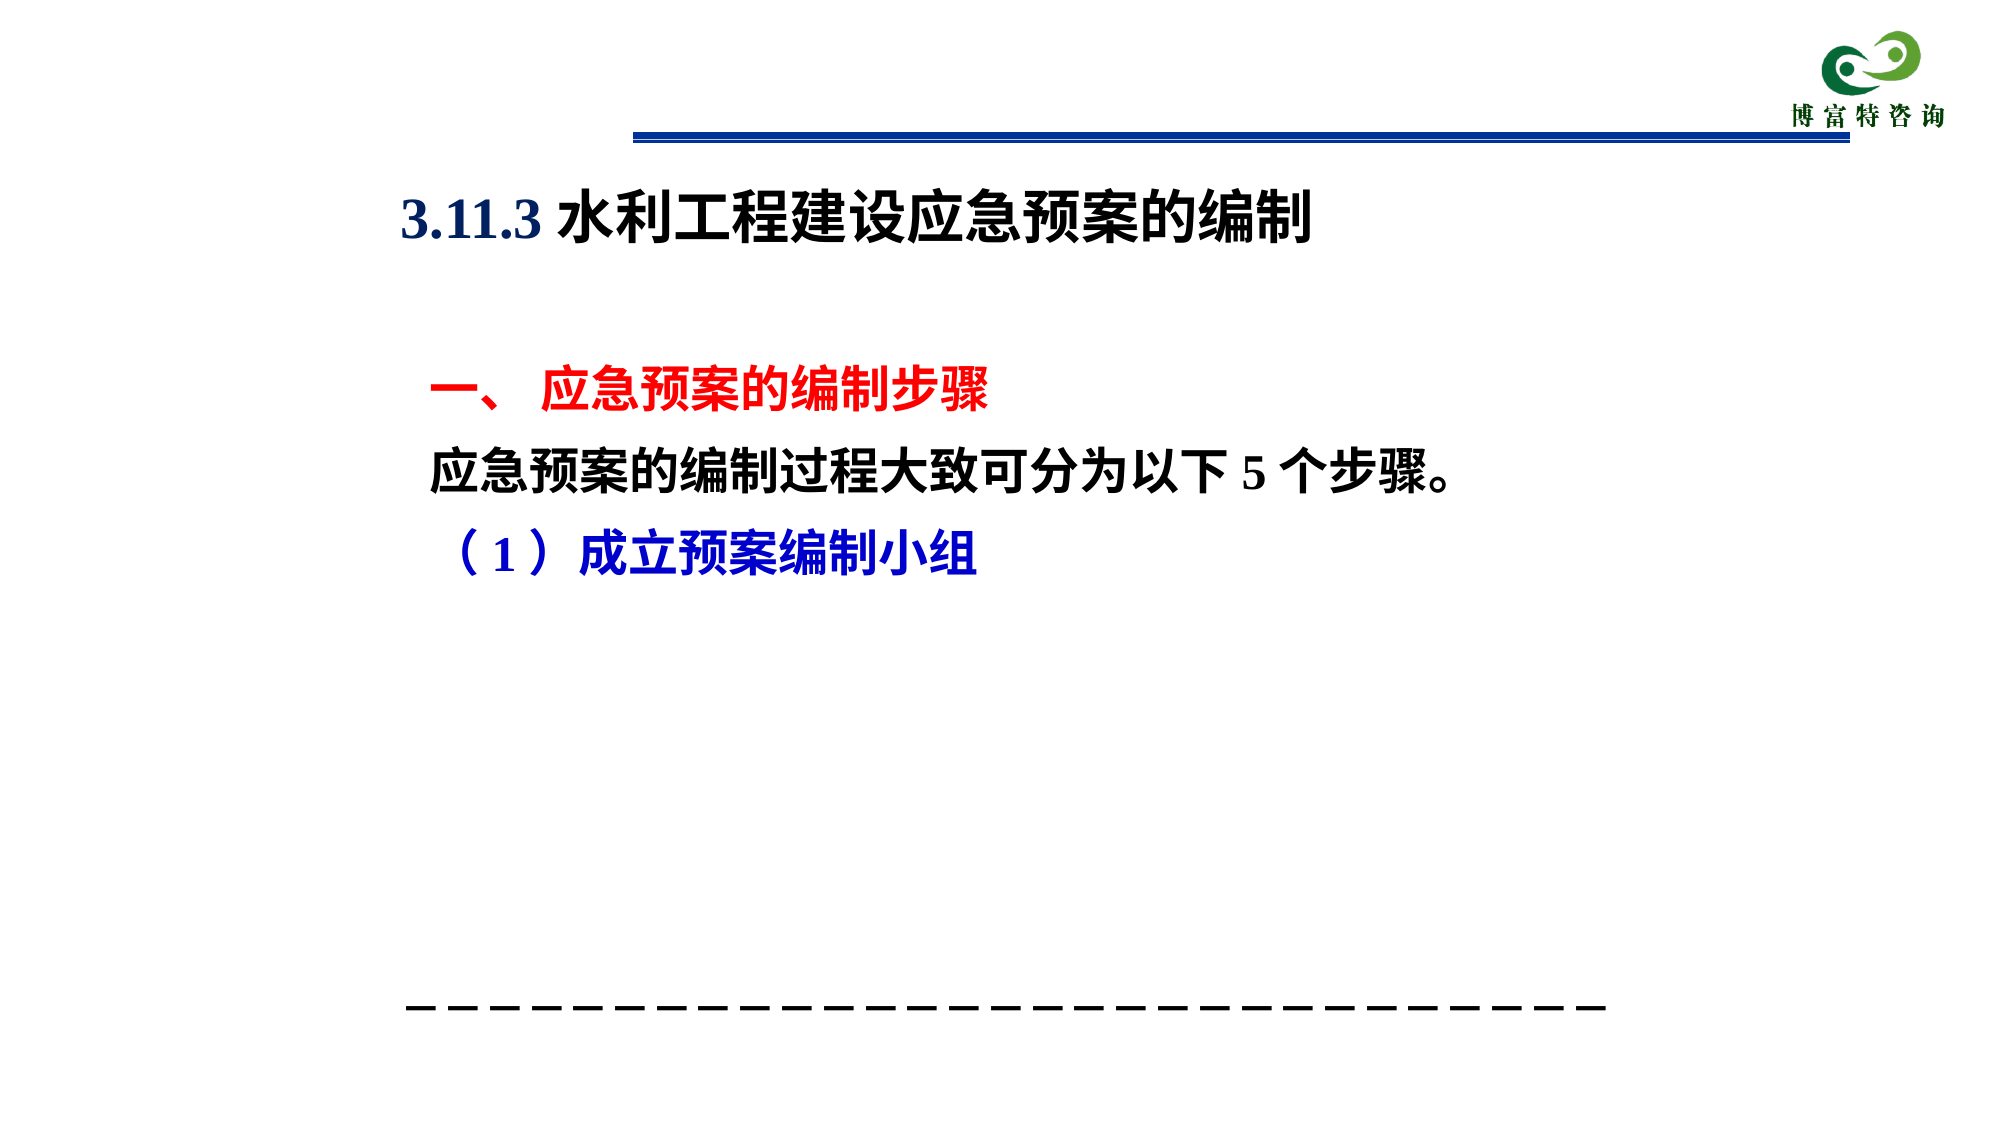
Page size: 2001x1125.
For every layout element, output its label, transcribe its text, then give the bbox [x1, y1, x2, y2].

text_box 3.11.3水利工程建设应急预案的编制 [385, 172, 1601, 258]
list 一、 应急预案的编制步骤 应急预案的编制过程大致可分为以下5个步骤。 （1）成立预案编制小组 [326, 337, 1603, 752]
text_box －－－－－－－－－－－－－－－－－－－－－－－－－－－－－ [374, 975, 1638, 1088]
picture [1772, 30, 1969, 131]
